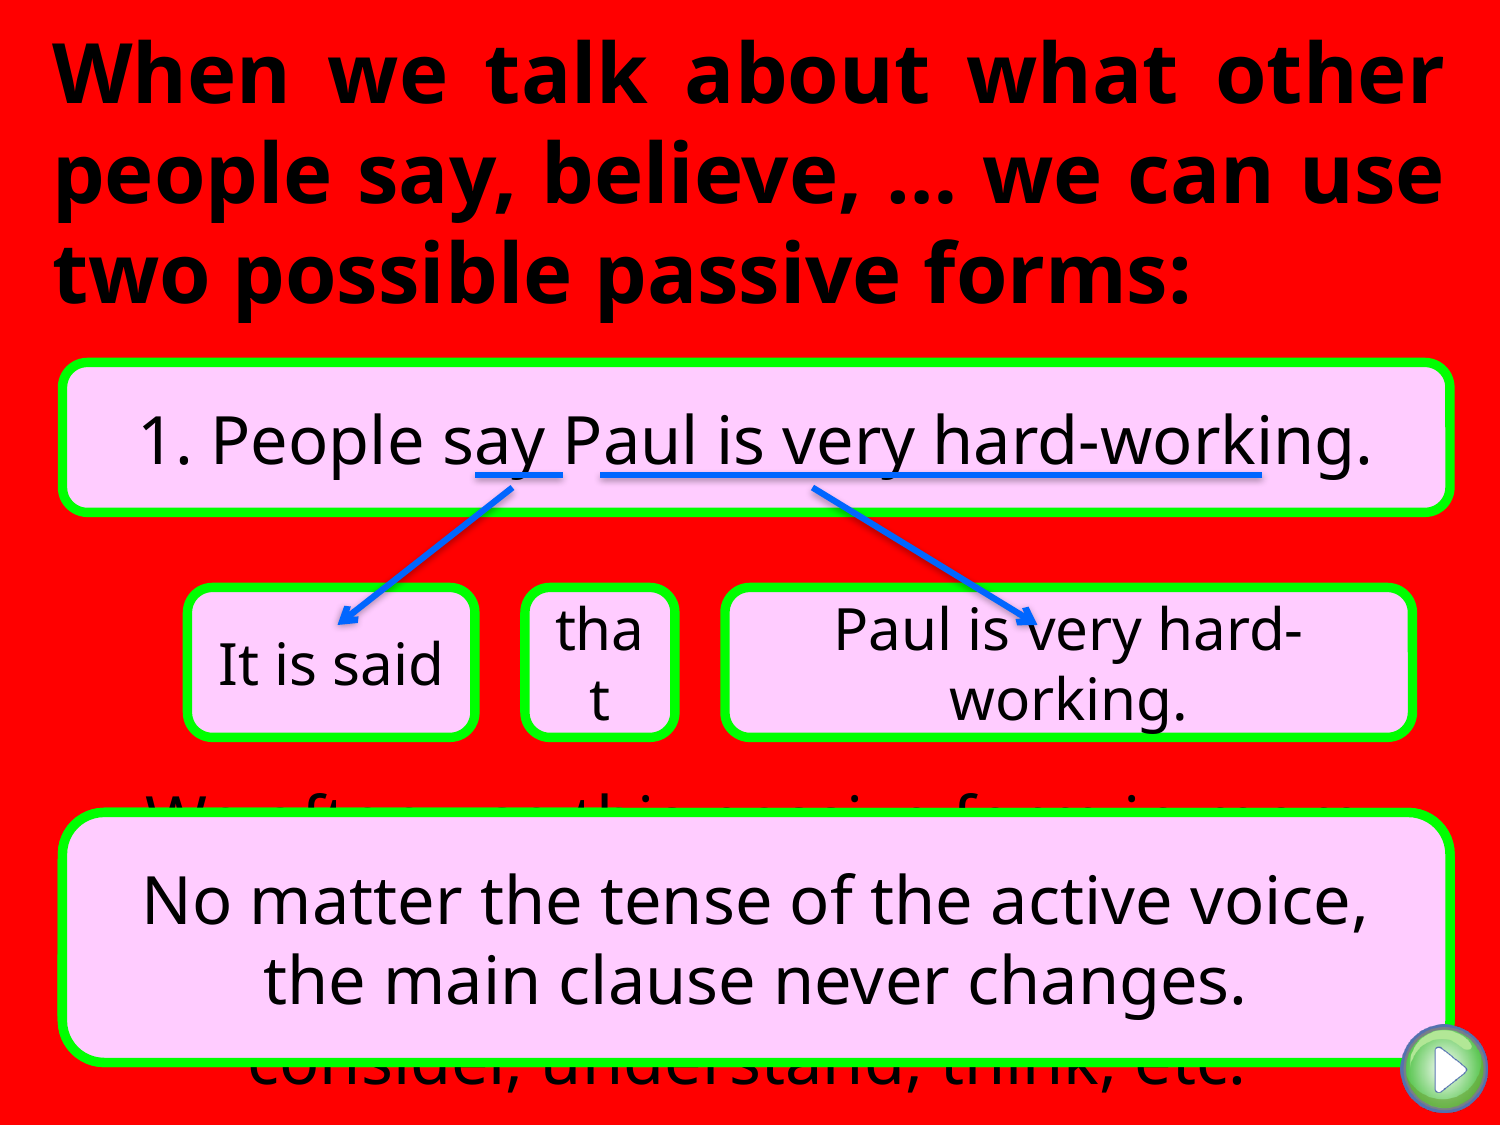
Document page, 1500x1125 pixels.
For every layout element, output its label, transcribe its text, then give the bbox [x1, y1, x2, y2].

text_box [812, 487, 1038, 626]
text_box 1. People say Paul is very hard-working. [60, 360, 1453, 515]
text_box Paul is very hard-working. [722, 585, 1415, 740]
text_box that [522, 585, 678, 740]
text_box When we talk about what other people say, believe, … we can use two possible passive forms: [37, 12, 1461, 328]
text_box It is said [185, 585, 478, 740]
picture [1399, 1024, 1488, 1113]
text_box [337, 487, 513, 626]
text_box No matter the tense of the active voice, the main clause never changes. [60, 810, 1453, 1065]
